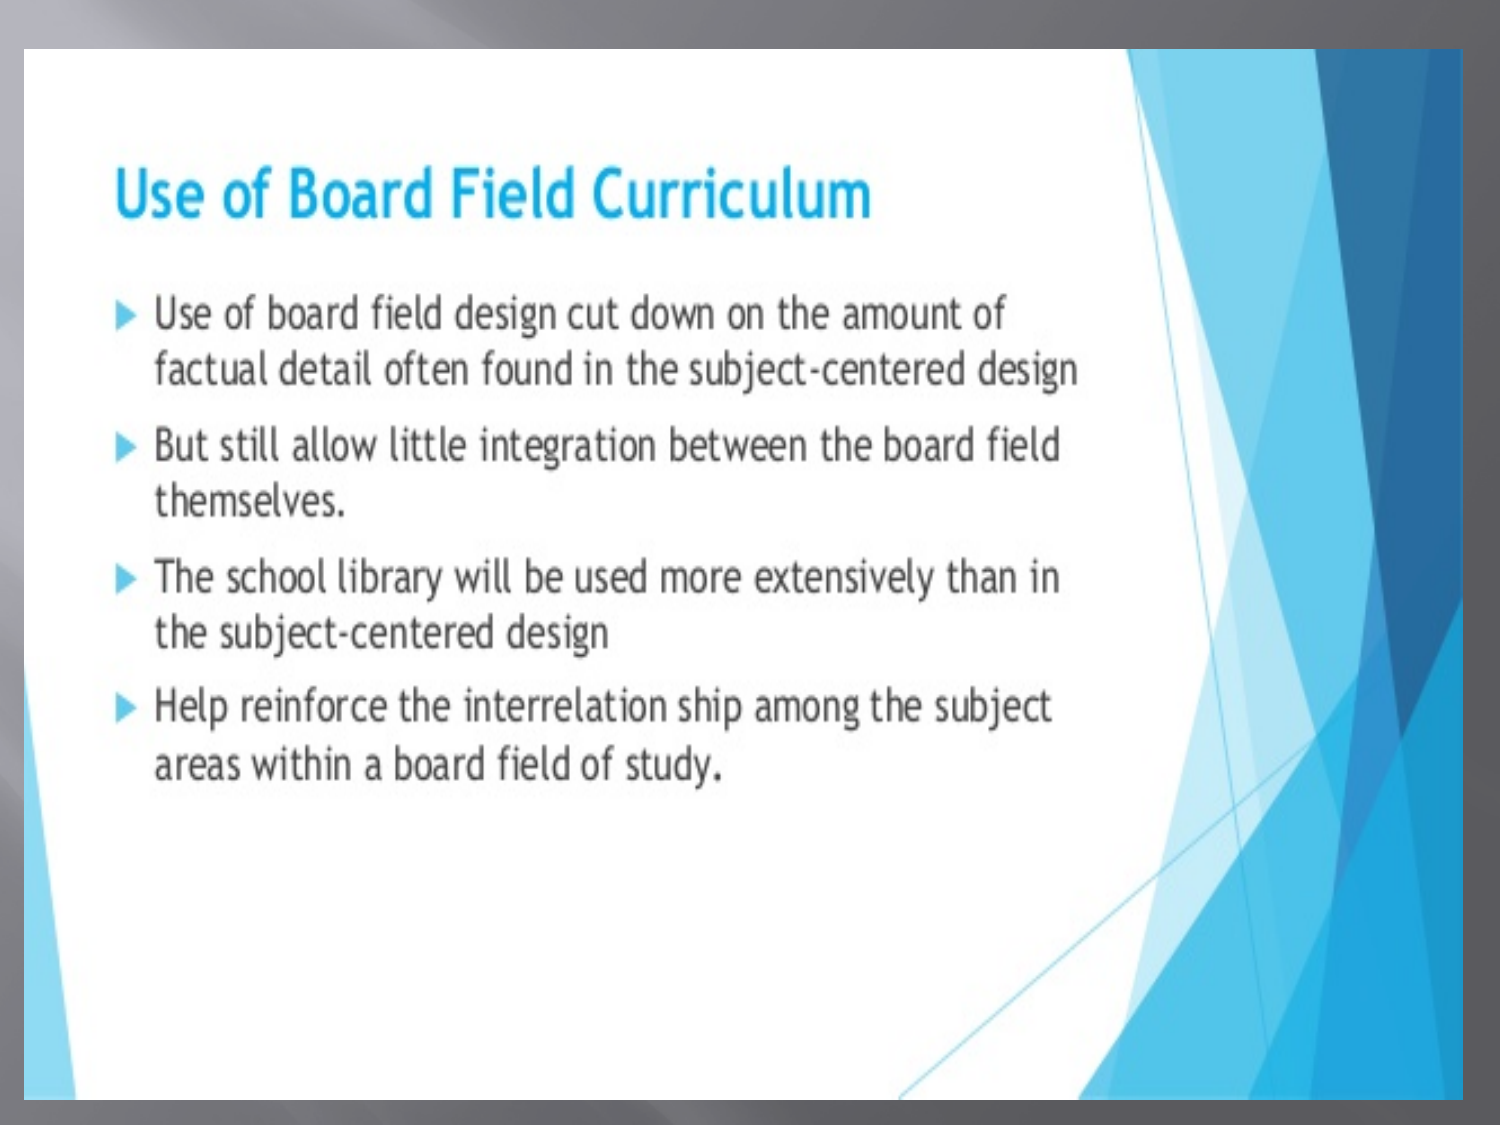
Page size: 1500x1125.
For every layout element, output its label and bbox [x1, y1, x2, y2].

picture [24, 49, 1463, 1101]
